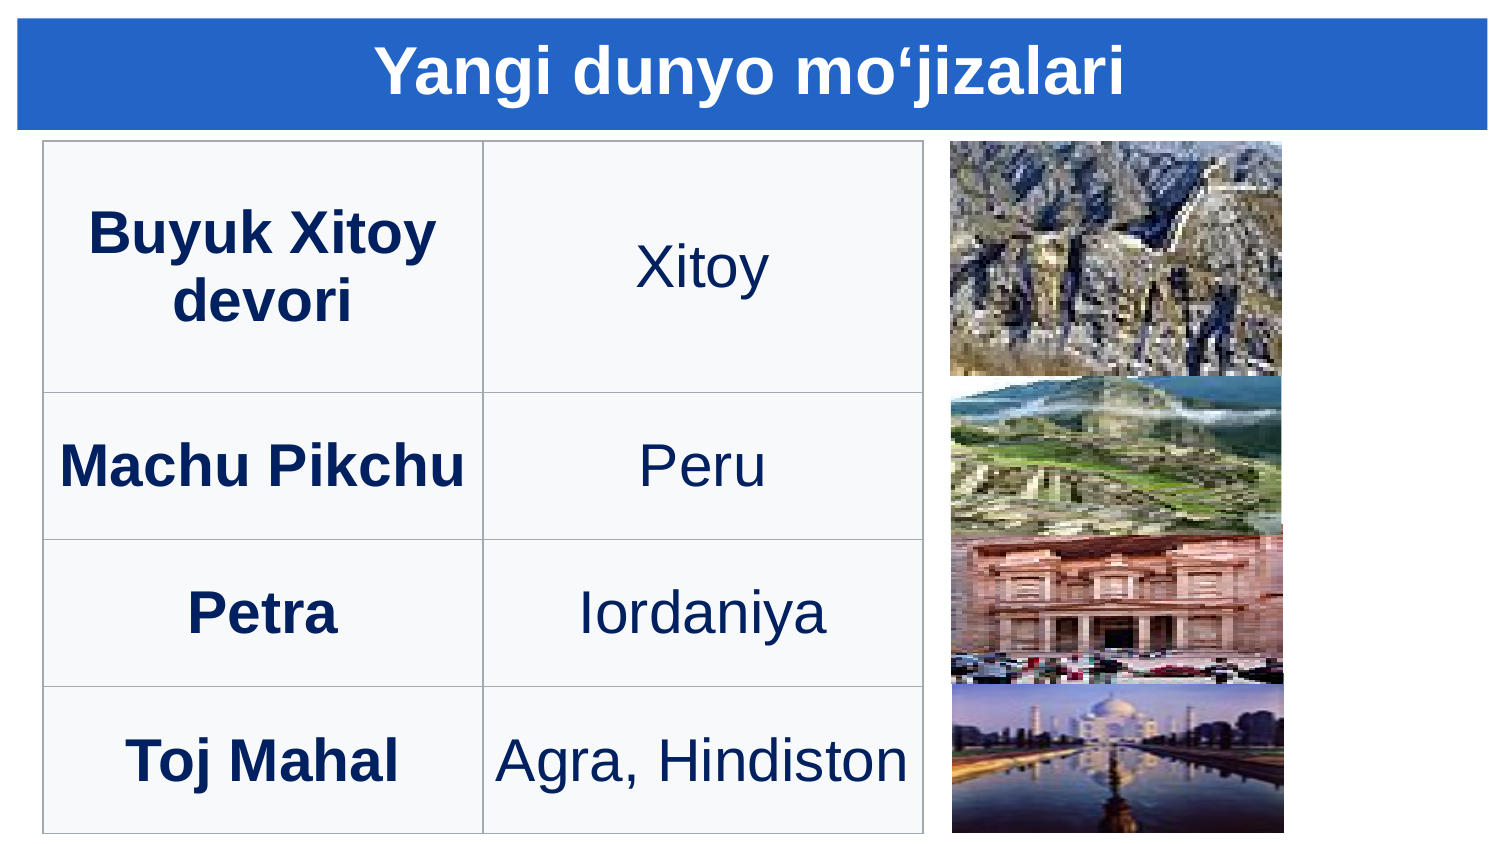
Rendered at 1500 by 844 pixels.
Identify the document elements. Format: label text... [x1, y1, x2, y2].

table_cell Agra, Hindiston [484, 687, 922, 833]
title Yangi dunyo mo‘jizalari [78, 26, 1422, 109]
table_cell Machu Pikchu [44, 393, 482, 539]
table_header Buyuk Xitoy devori [44, 142, 482, 392]
table_cell Peru [484, 393, 922, 539]
table_cell Petra [44, 540, 482, 686]
table_cell Iordaniya [484, 540, 922, 686]
picture [950, 140, 1284, 834]
table_header Xitoy [484, 142, 922, 392]
table_cell Toj Mahal [44, 687, 482, 833]
